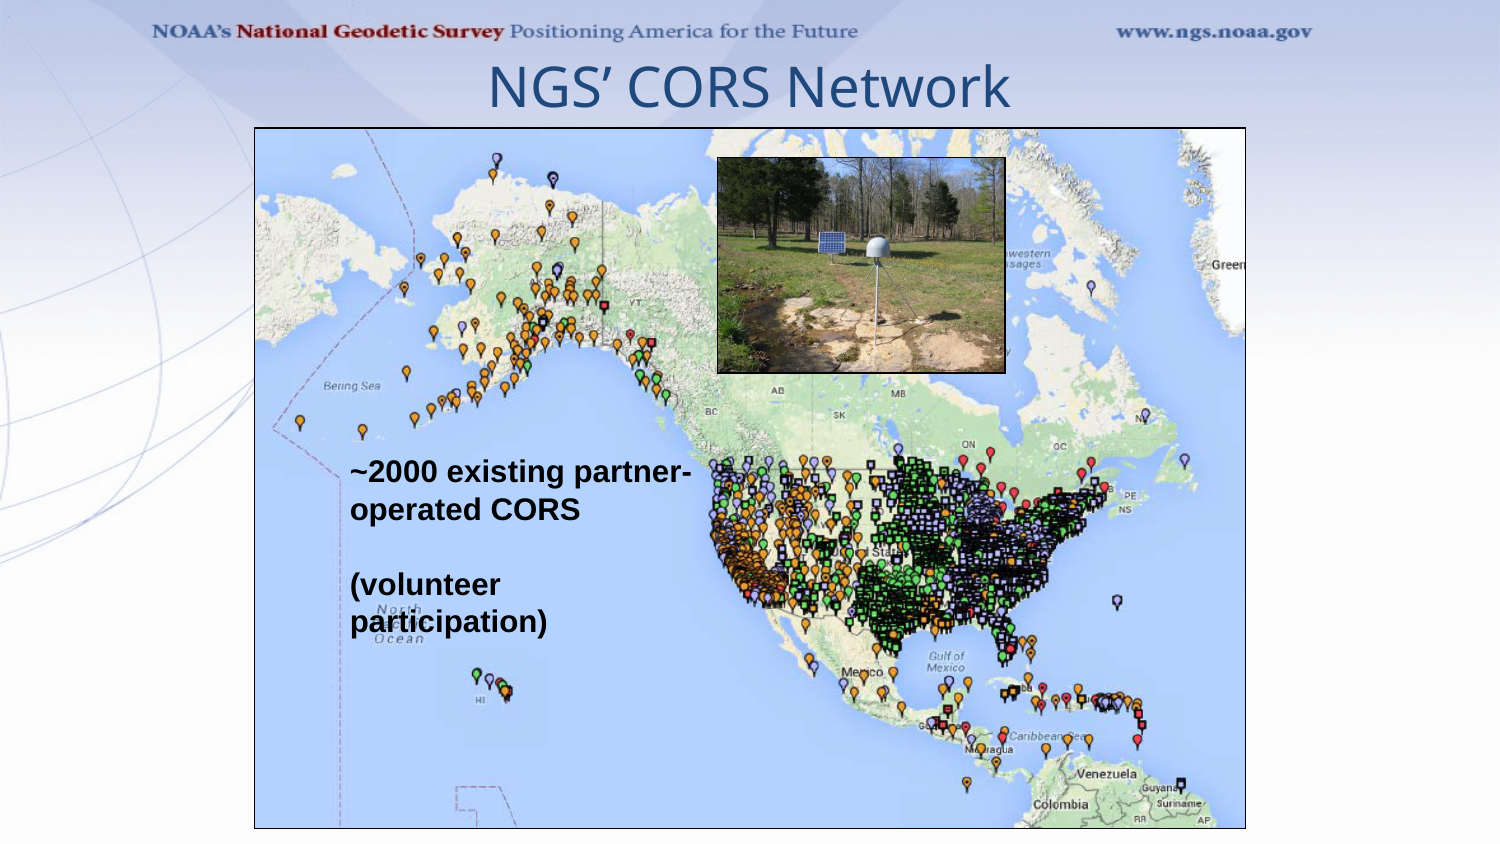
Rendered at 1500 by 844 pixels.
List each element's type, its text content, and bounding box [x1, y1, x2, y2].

picture [0, 0, 1500, 844]
text_box NGS’ CORS Network [187, 41, 1313, 129]
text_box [254, 128, 1246, 828]
